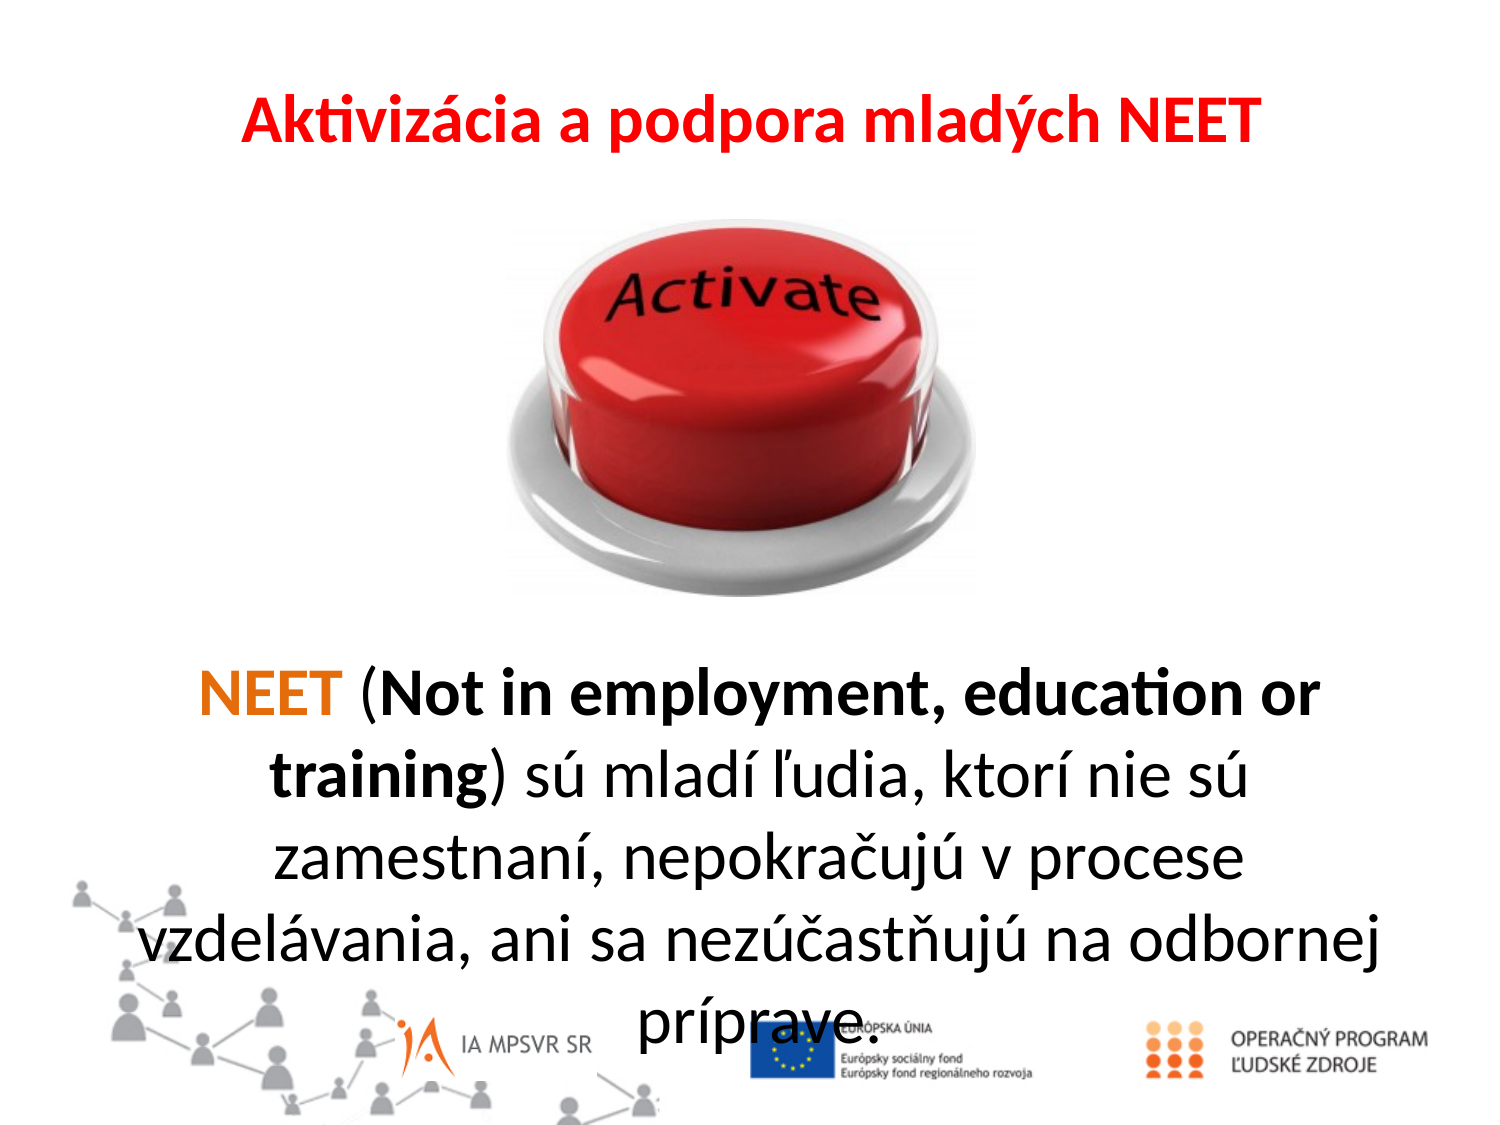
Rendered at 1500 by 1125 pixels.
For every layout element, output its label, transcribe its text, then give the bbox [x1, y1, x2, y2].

picture [0, 0, 1500, 1125]
list Aktivizácia a podpora mladých NEET NEET (Not in employment, education or training) sú mladí ľudia, ktorí nie sú zamestnaní, nepokračujú v procese vzdelávania, ani sa nezúčastňujú na odbornej príprave. [88, 66, 1432, 1071]
